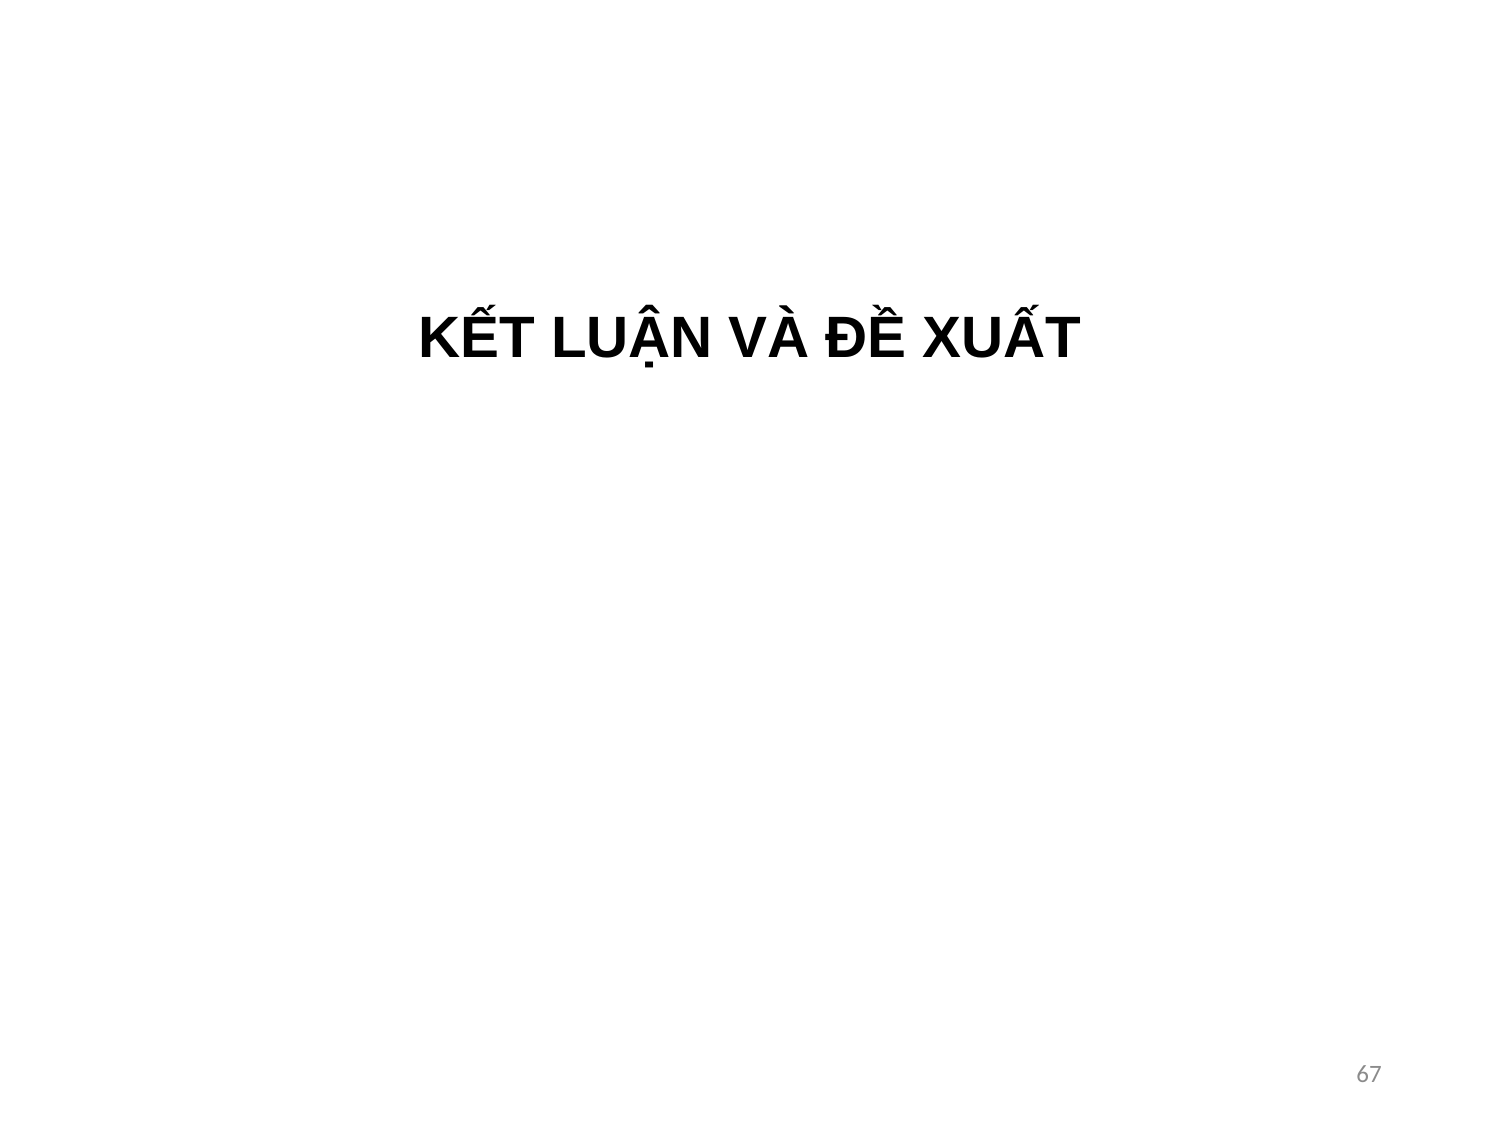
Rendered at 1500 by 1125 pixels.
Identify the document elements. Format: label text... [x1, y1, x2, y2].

slide_number 67 [1059, 1042, 1397, 1103]
list KẾT LUẬN VÀ ĐỀ XUẤT [103, 299, 1397, 1014]
